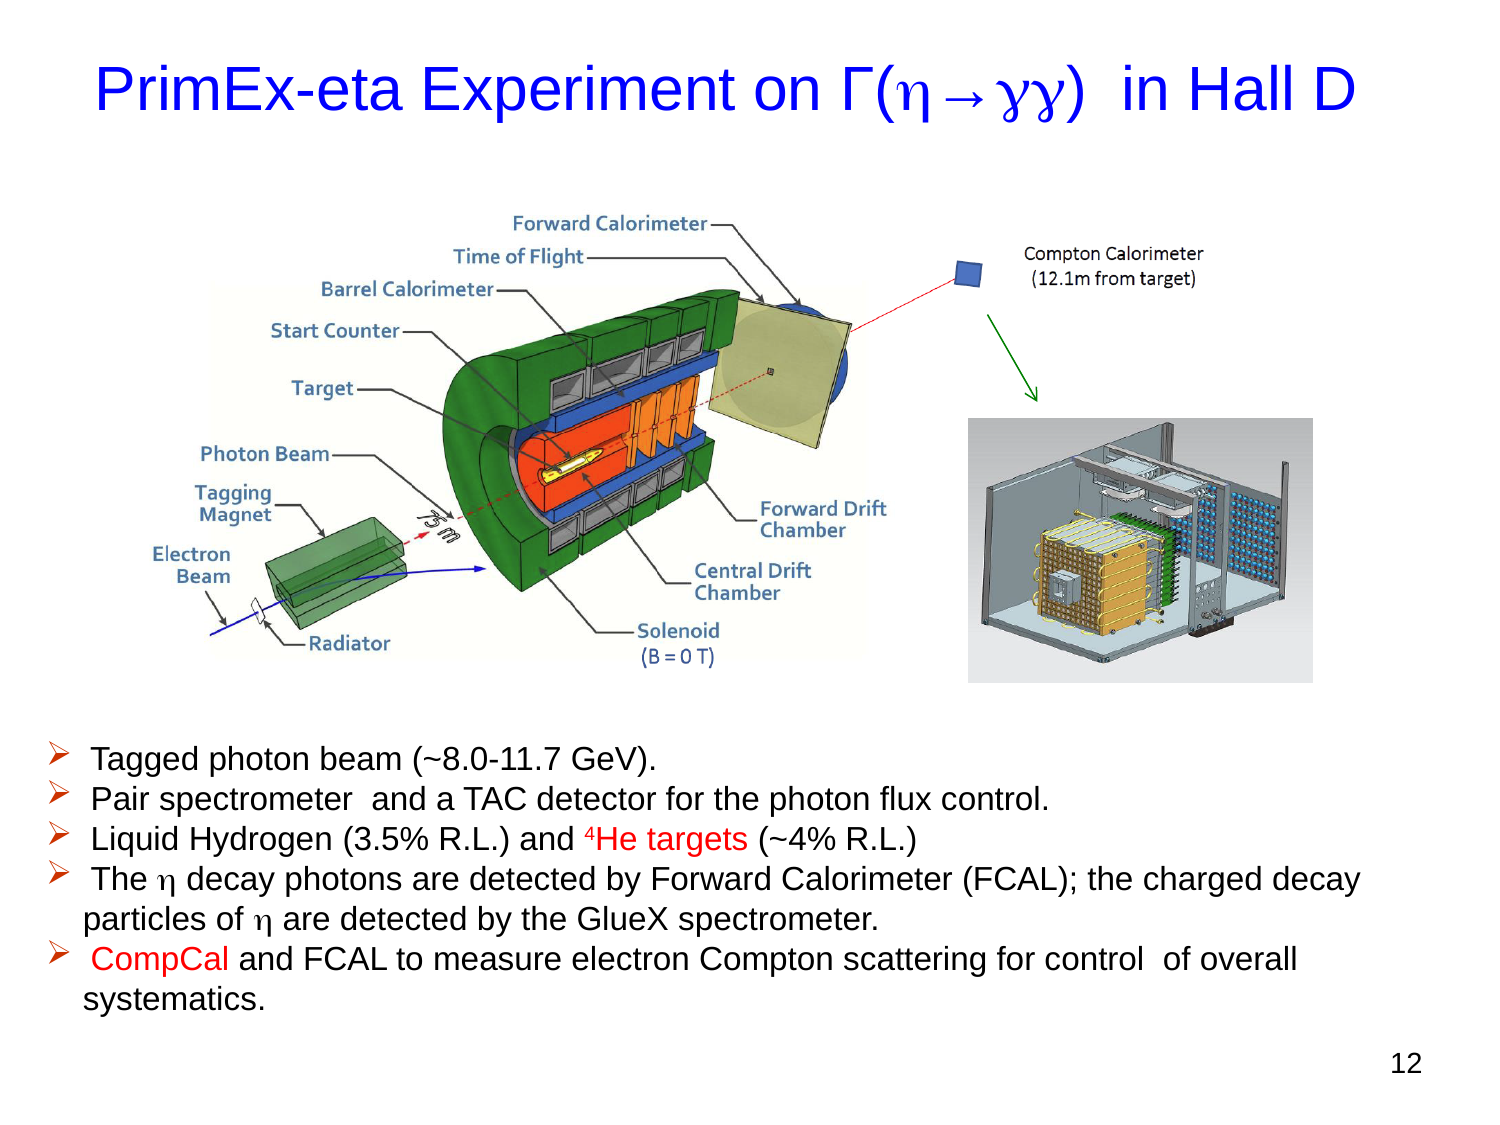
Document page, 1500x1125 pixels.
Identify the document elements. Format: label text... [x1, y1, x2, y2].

picture [62, 184, 1340, 719]
text_box Tagged photon beam (~8.0-11.7 GeV). Pair spectrometer and a TAC detector for the photon flux control. Liquid Hydrogen (3.5% R.L.) and 4He targets (~4% R.L.) The  decay photons are detected by Forward Calorimeter (FCAL); the charged decay particles of  are detected by the GlueX spectrometer. CompCal and FCAL to measure electron Compton scattering for control of overall systematics. [31, 729, 1469, 1025]
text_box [987, 314, 1038, 403]
title PrimEx-eta Experiment on Γ(→) in Hall D [62, 48, 1426, 123]
text_box 12 [1087, 1037, 1438, 1103]
